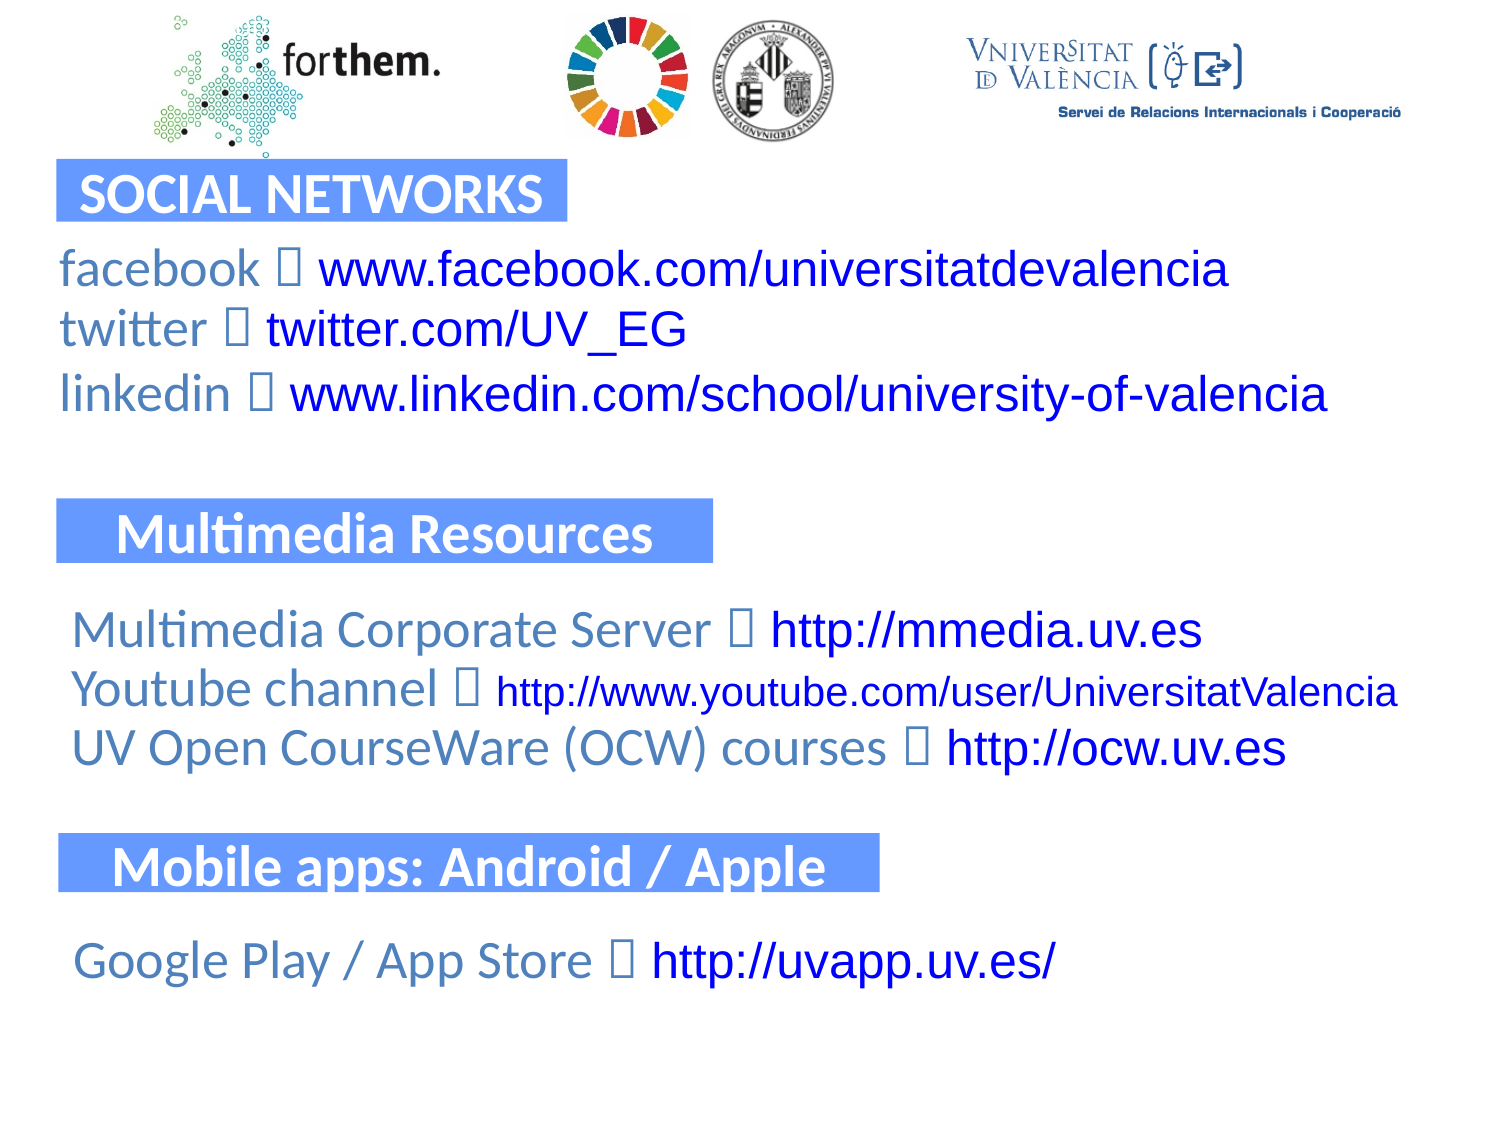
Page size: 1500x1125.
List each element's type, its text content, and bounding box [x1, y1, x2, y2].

text_box facebook  www.facebook.com/universitatdevalencia [45, 225, 1500, 285]
text_box twitter  twitter.com/UV_EG linkedin  www.linkedin.com/school/university-of-valencia [45, 285, 1500, 430]
text_box UV Open CourseWare (OCW) courses  http://ocw.uv.es [56, 704, 1339, 784]
text_box Mobile apps: Android / Apple [58, 833, 880, 893]
text_box Multimedia Corporate Server  http://mmedia.uv.es [56, 585, 1339, 645]
picture [564, 14, 690, 140]
text_box SOCIAL NETWORKS [56, 158, 568, 222]
text_box Google Play / App Store  http://uvapp.uv.es/ [58, 917, 1317, 998]
text_box Multimedia Resources [56, 498, 714, 563]
picture [152, 14, 441, 158]
text_box Youtube channel  http://www.youtube.com/user/UniversitatValencia [56, 645, 1471, 725]
picture [696, 6, 846, 148]
